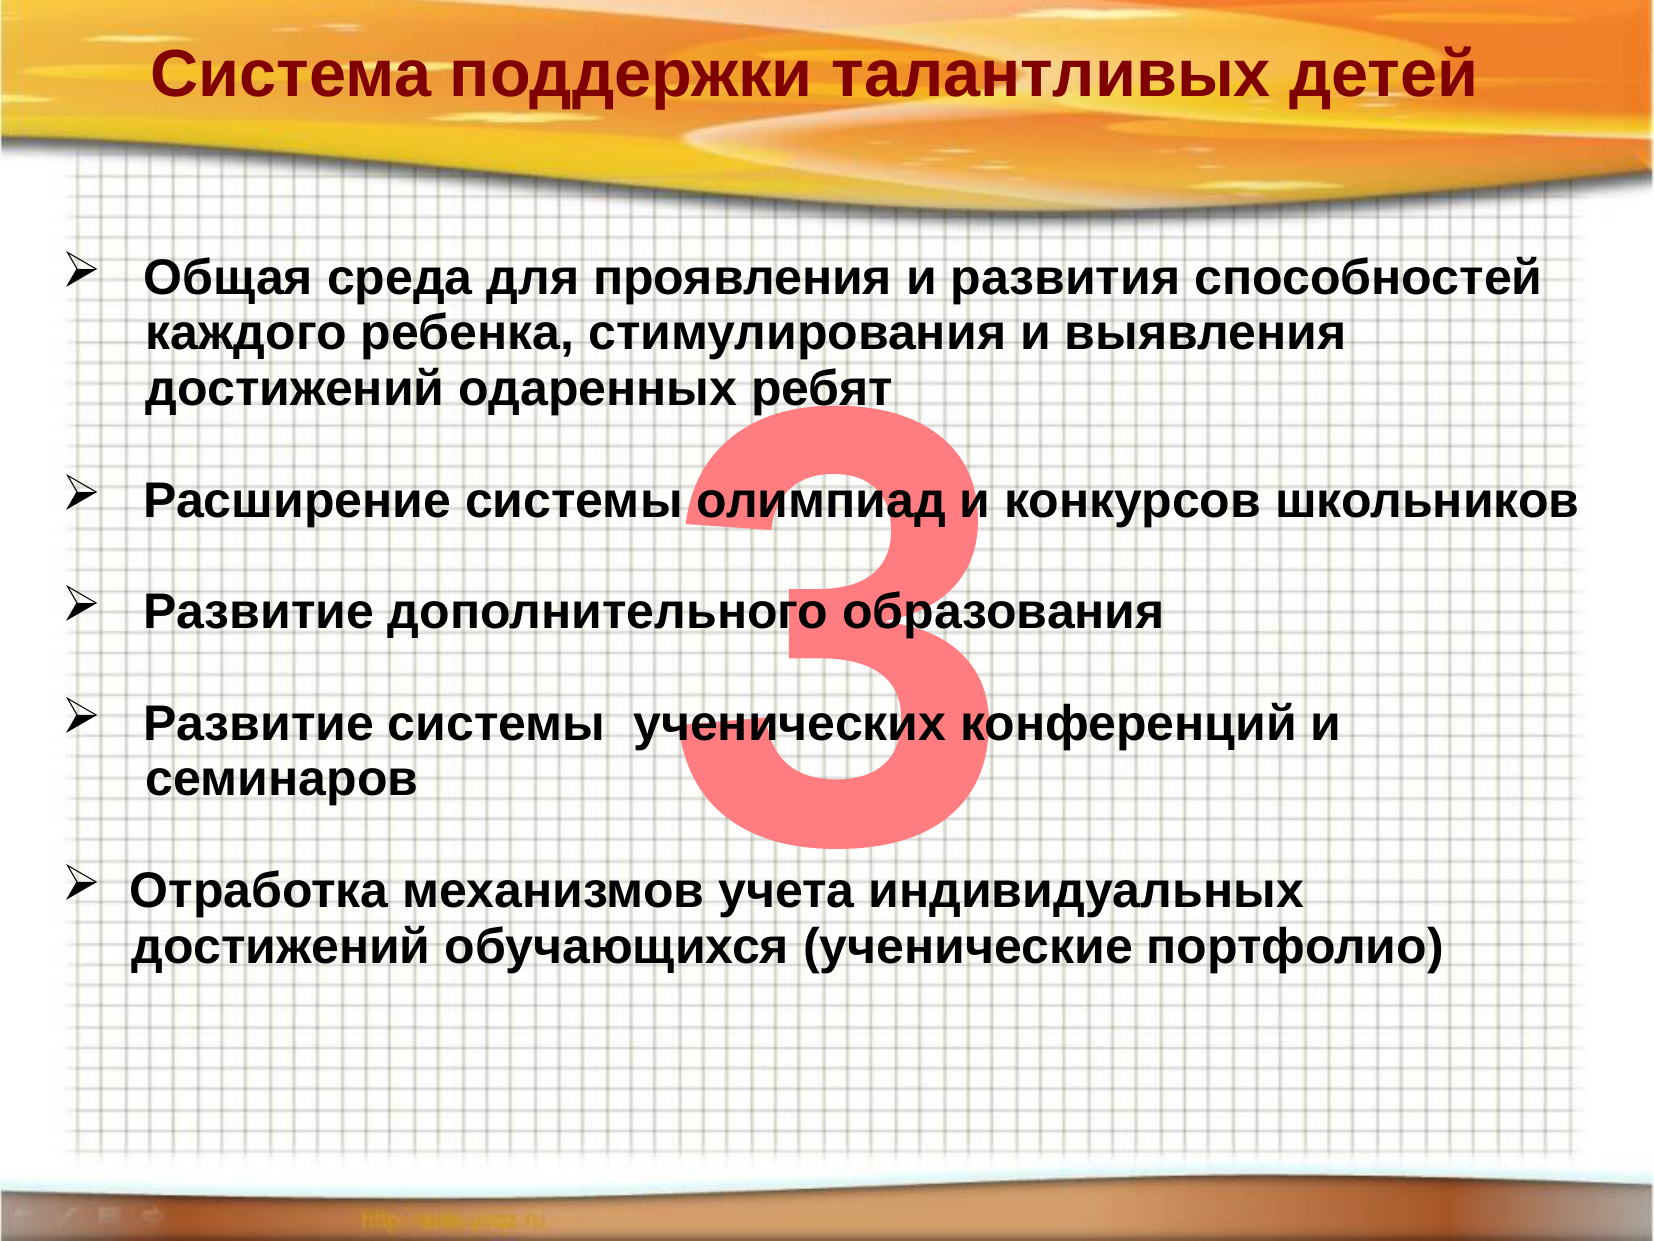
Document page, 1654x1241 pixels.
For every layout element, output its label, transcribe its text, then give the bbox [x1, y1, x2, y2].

picture [0, 0, 1654, 1241]
text_box Система поддержки талантливых детей [35, 29, 1595, 119]
text_box Общая среда для проявления и развития способностей каждого ребенка, стимулирования и выявления достижений одаренных ребят Расширение системы олимпиад и конкурсов школьников Развитие дополнительного образования Развитие системы ученических конференций и семинаров Отработка механизмов учета индивидуальных достижений обучающихся (ученические портфолио) [47, 242, 1619, 982]
text_box 3 [649, 982, 1013, 990]
